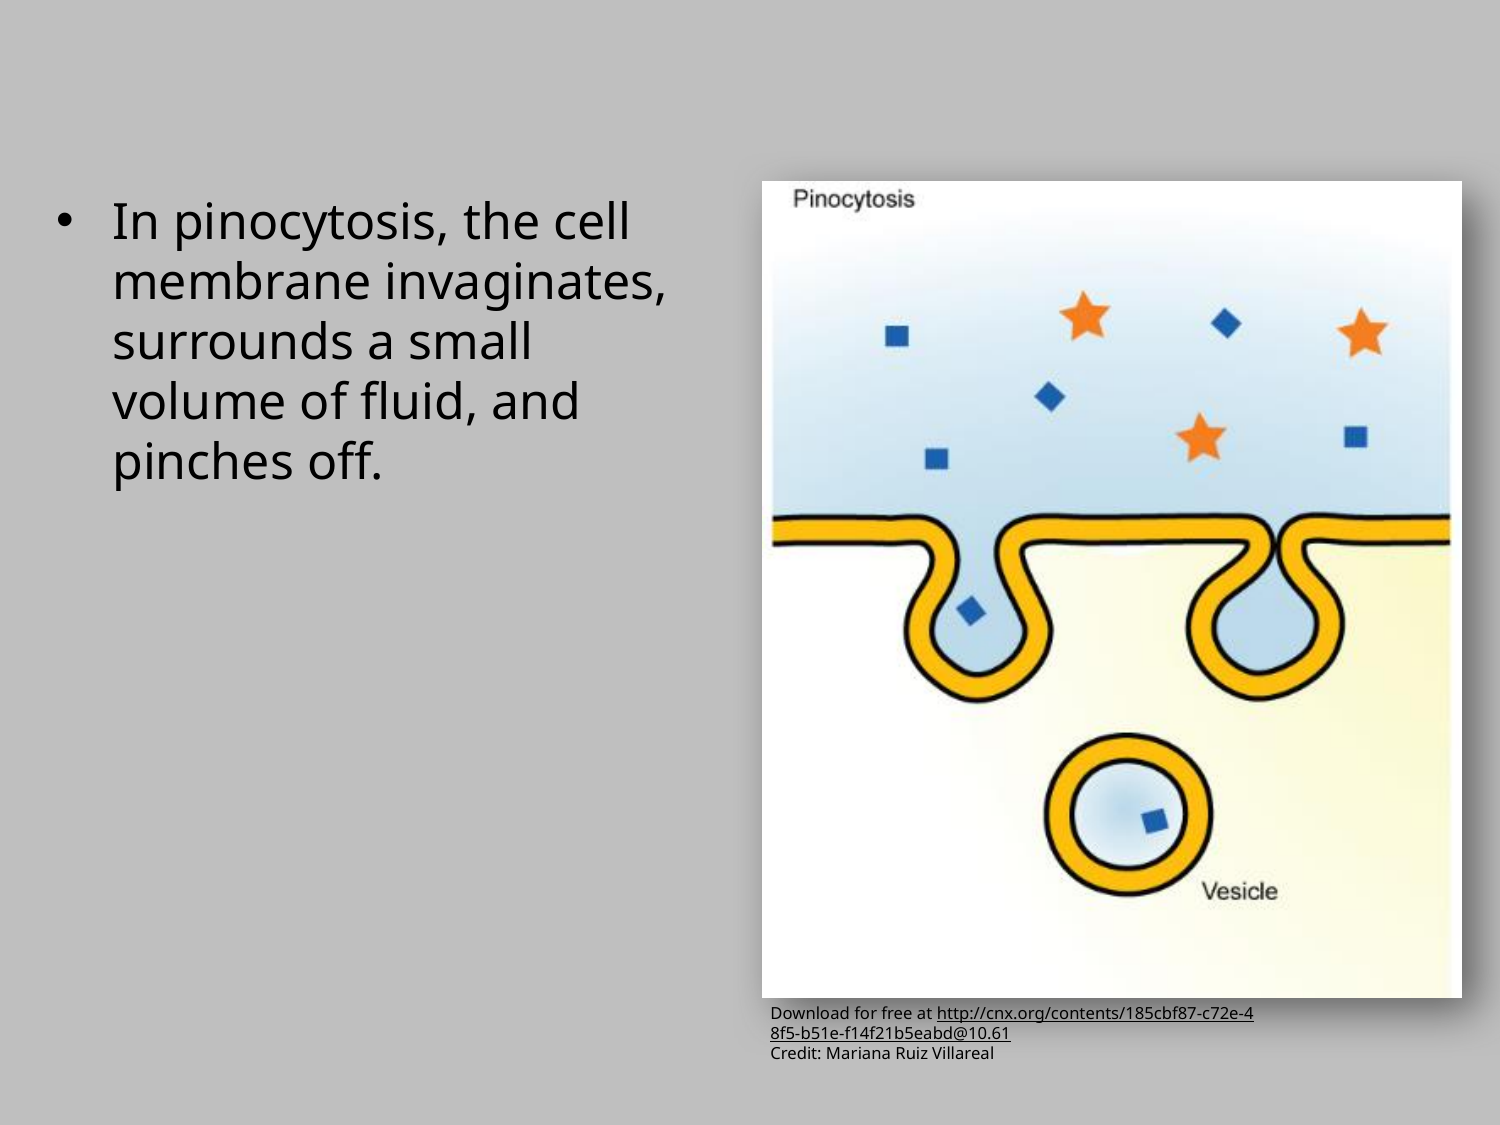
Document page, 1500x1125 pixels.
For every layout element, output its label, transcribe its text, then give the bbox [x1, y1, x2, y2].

text_box Download for free at http://cnx.org/contents/185cbf87-c72e-4 8f5-b51e-f14f21b5eabd@10.61 Credit: Mariana Ruiz Villareal [755, 995, 1485, 1071]
list In pinocytosis, the cell membrane invaginates, surrounds a small volume of fluid, and pinches off. [41, 181, 717, 1045]
picture [754, 181, 1470, 999]
